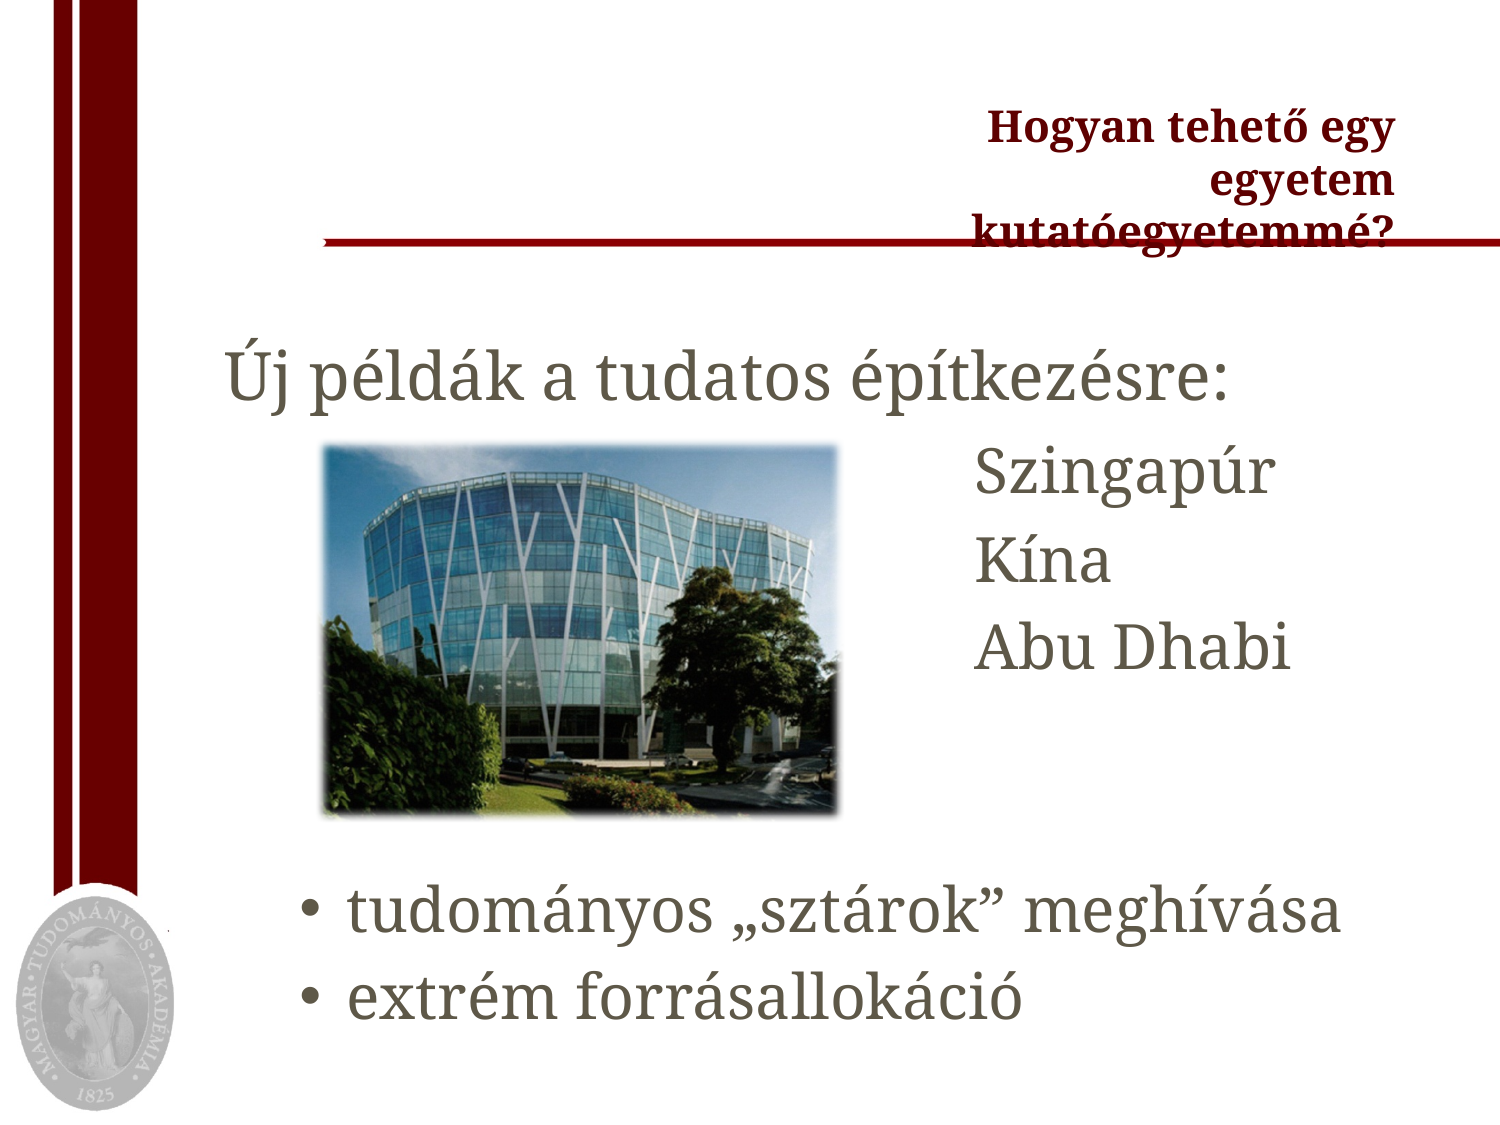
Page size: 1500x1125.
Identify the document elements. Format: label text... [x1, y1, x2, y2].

title Hogyan tehető egy egyetem kutatóegyetemmé? [819, 90, 1412, 265]
picture [0, 0, 1500, 1125]
list Új példák a tudatos építkezésre: Szingapúr Kína Abu Dhabi tudományos „sztárok” meghívása extrém forrásallokáció [209, 326, 1425, 1047]
